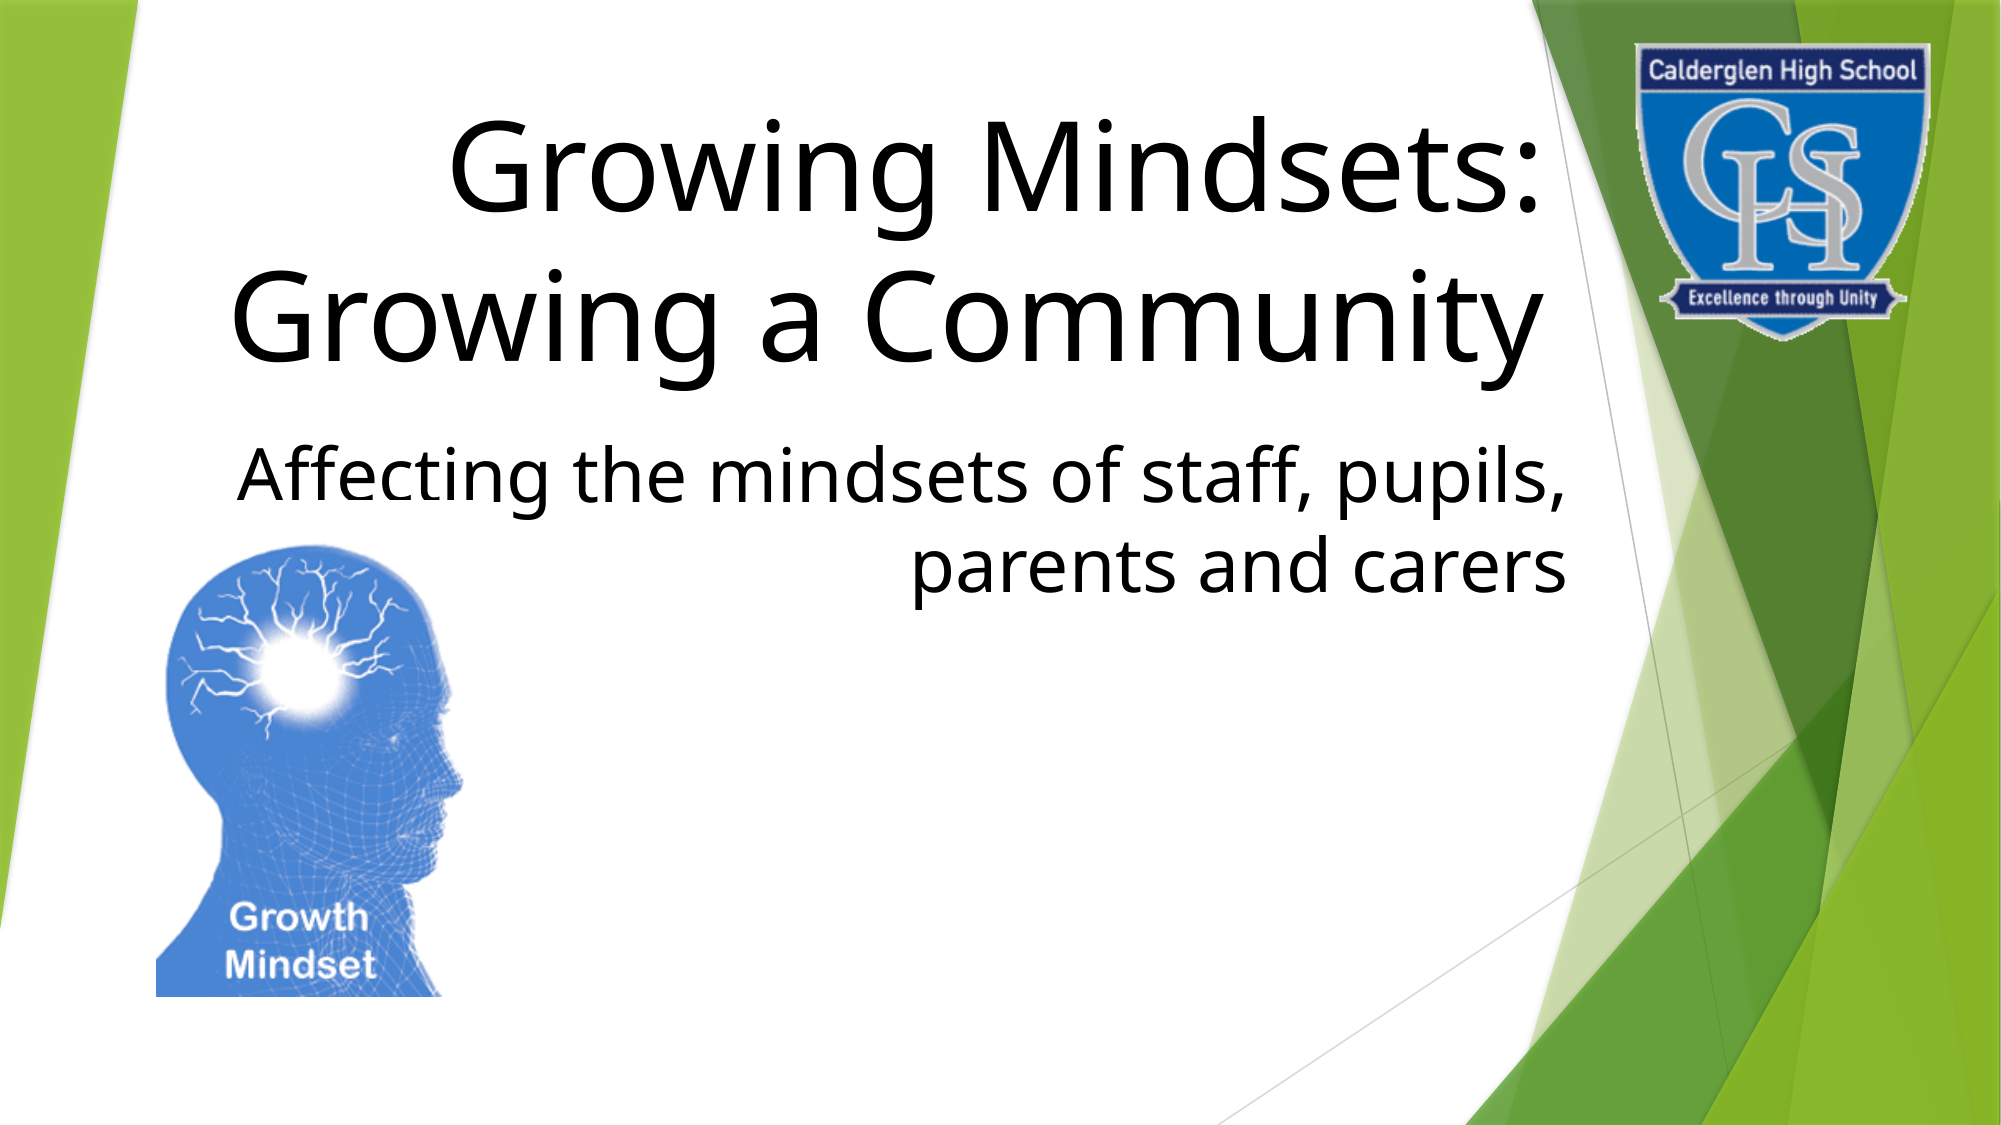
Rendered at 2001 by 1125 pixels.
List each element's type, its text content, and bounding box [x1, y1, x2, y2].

picture [155, 500, 480, 998]
subtitle Affecting the mindsets of staff, pupils, parents and carers [207, 419, 1584, 658]
title Growing Mindsets: Growing a Community [23, 47, 1561, 394]
picture [1611, 20, 1957, 366]
